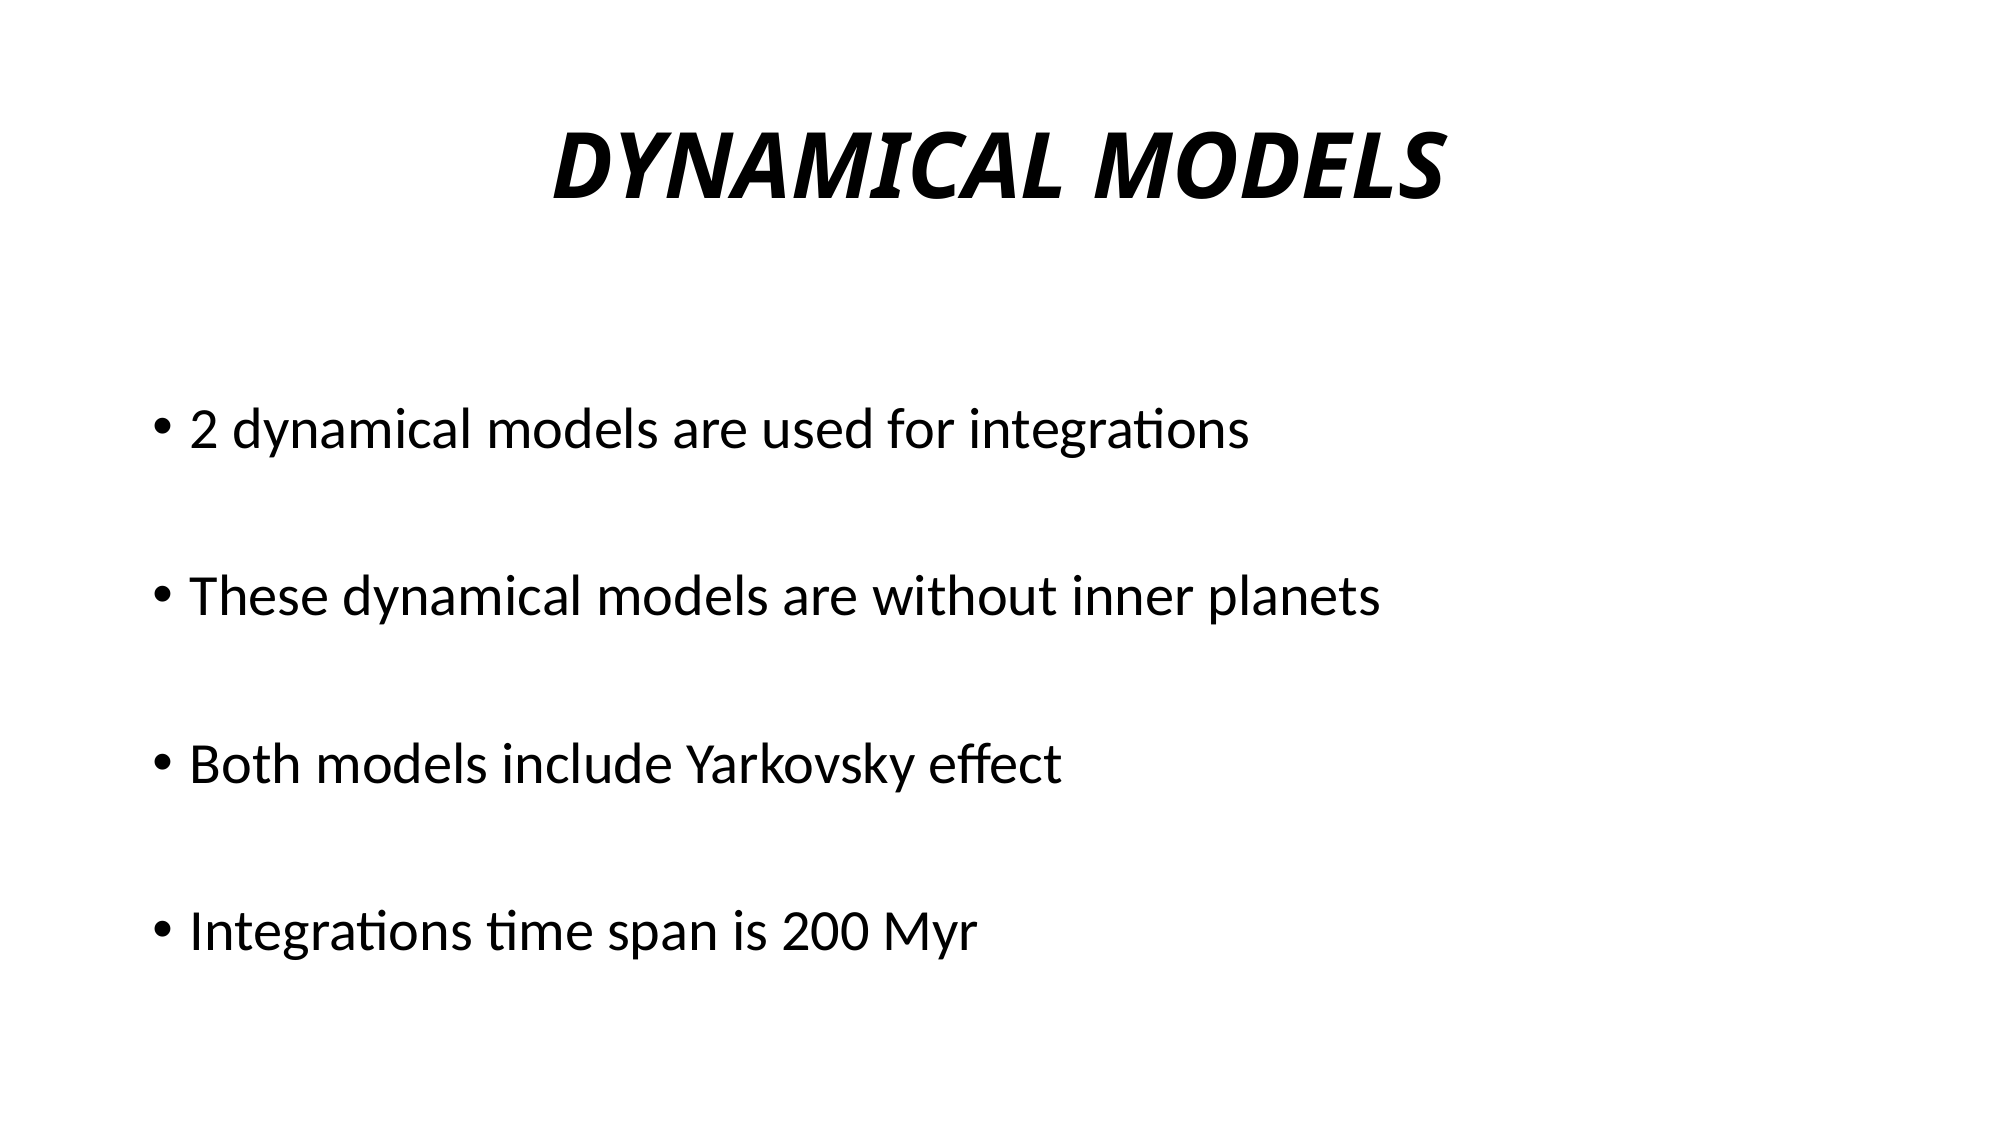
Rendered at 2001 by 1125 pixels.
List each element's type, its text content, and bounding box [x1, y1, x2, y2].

title DYNAMICAL MODELS [137, 59, 1863, 278]
list 2 dynamical models are used for integrations These dynamical models are without inner planets Both models include Yarkovsky effect Integrations time span is 200 Myr [137, 299, 1863, 1014]
